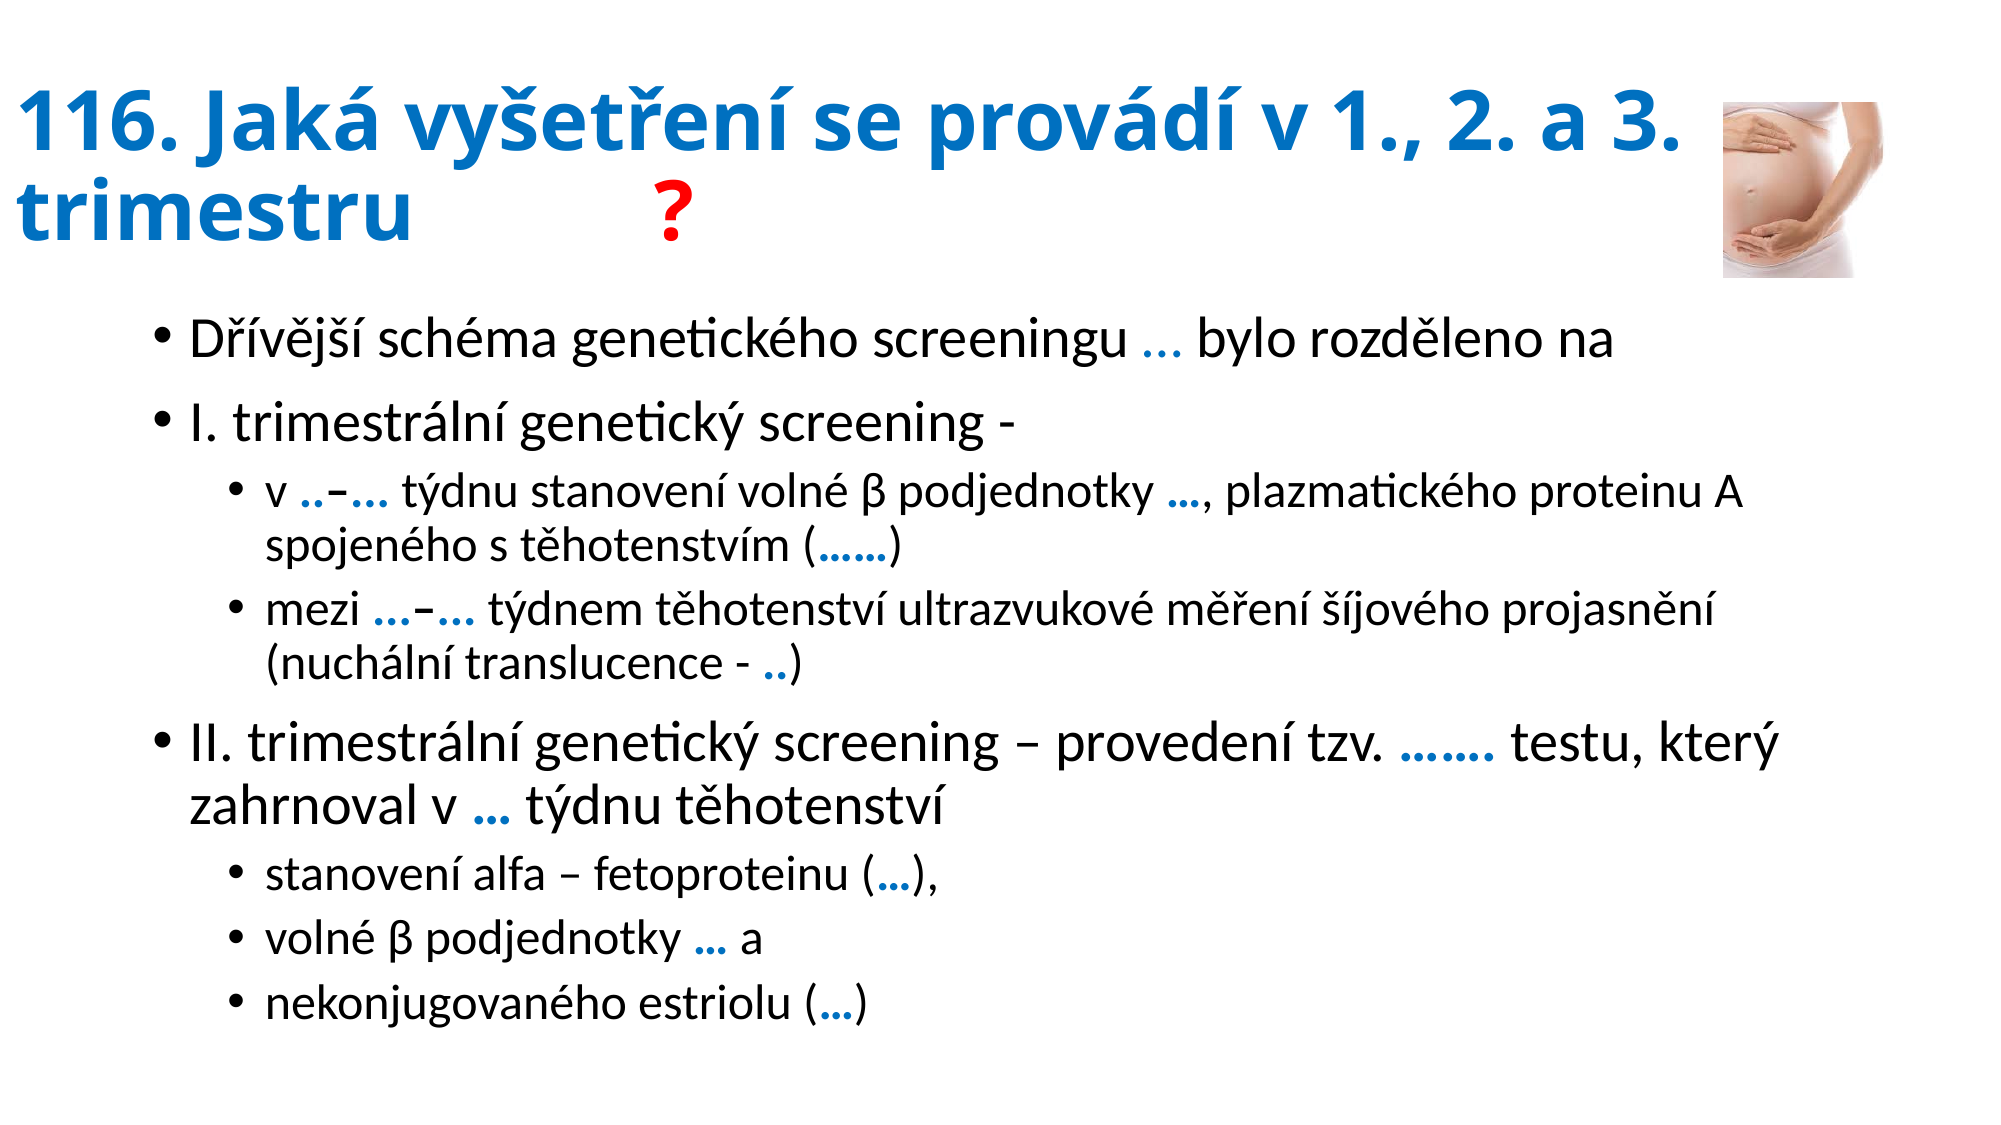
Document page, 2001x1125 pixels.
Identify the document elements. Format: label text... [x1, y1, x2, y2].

title 116. Jaká vyšetření se provádí v 1., 2. a 3. trimestru ? [0, 59, 2000, 278]
picture [1723, 102, 1923, 278]
list Dřívější schéma genetického screeningu … bylo rozděleno na I. trimestrální genetický screening - v ..–... týdnu stanovení volné β podjednotky …, plazmatického proteinu A spojeného s těhotenstvím (……) mezi ...–... týdnem těhotenství ultrazvukové měření šíjového projasnění (nuchální translucence - ..) II. trimestrální genetický screening – provedení tzv. ……. testu, který zahrnoval v … týdnu těhotenství stanovení alfa – fetoproteinu (…), volné β podjednotky … a nekonjugovaného estriolu (…) [137, 299, 1863, 1125]
